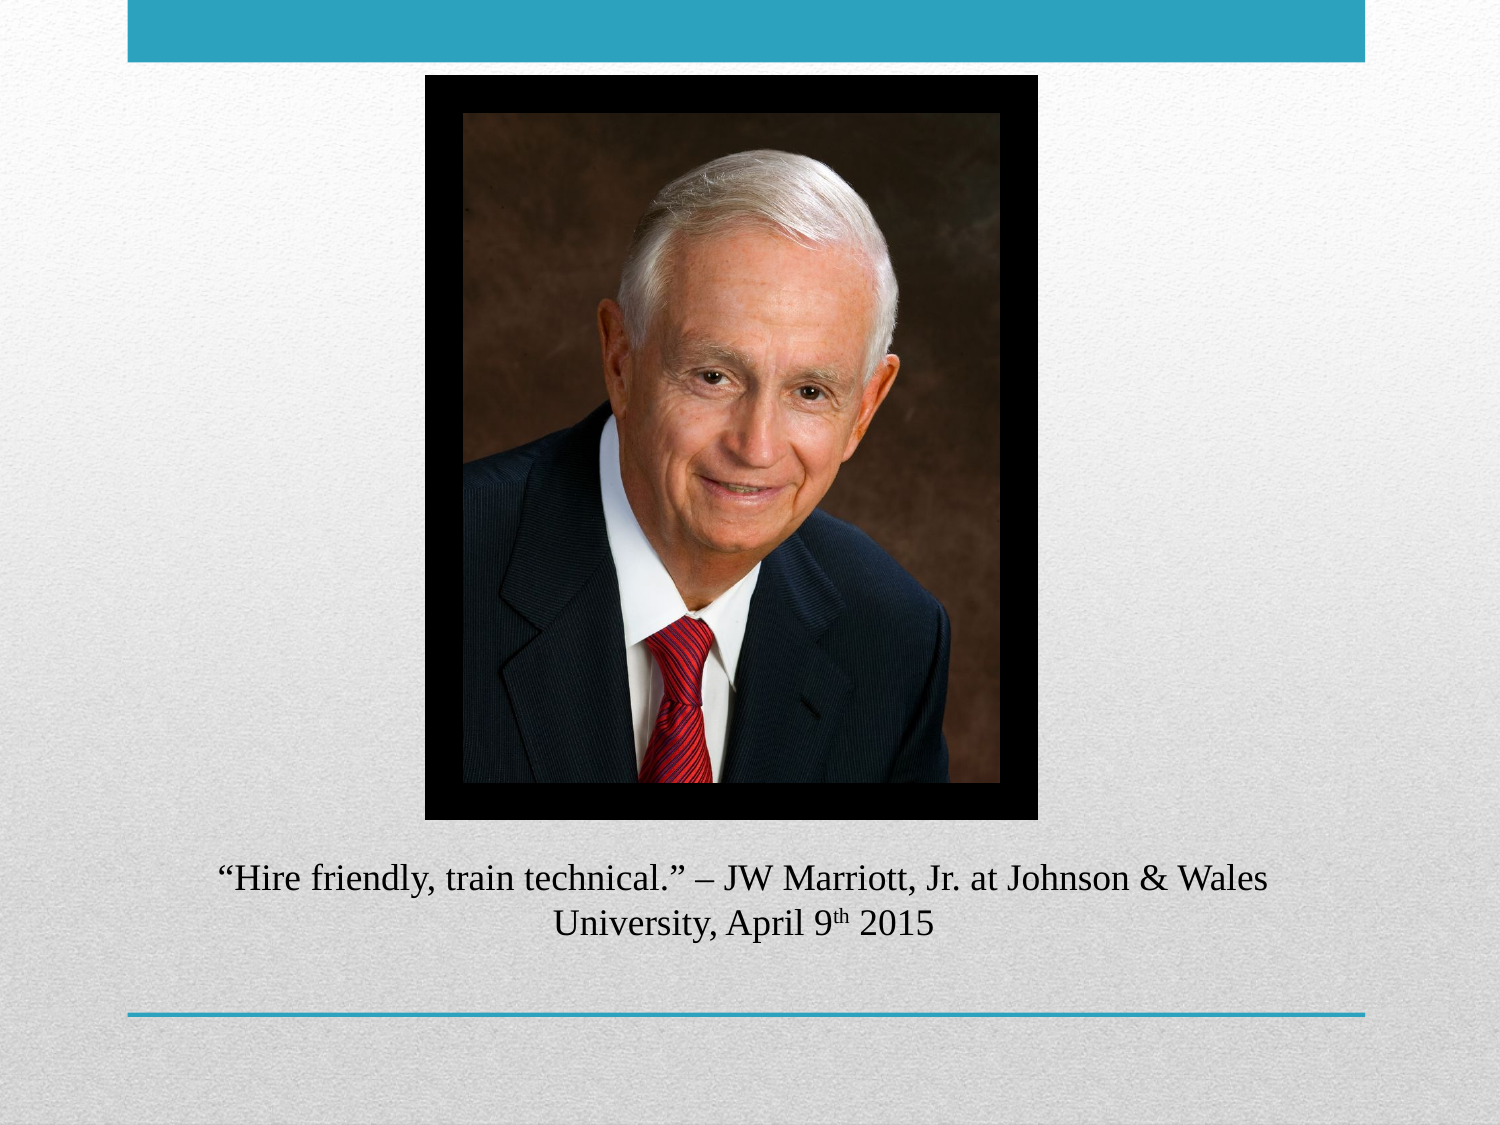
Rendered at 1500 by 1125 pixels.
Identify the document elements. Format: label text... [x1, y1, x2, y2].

picture [461, 111, 1001, 784]
text_box “Hire friendly, train technical.” – JW Marriott, Jr. at Johnson & Wales University, April 9th 2015 [137, 845, 1350, 950]
